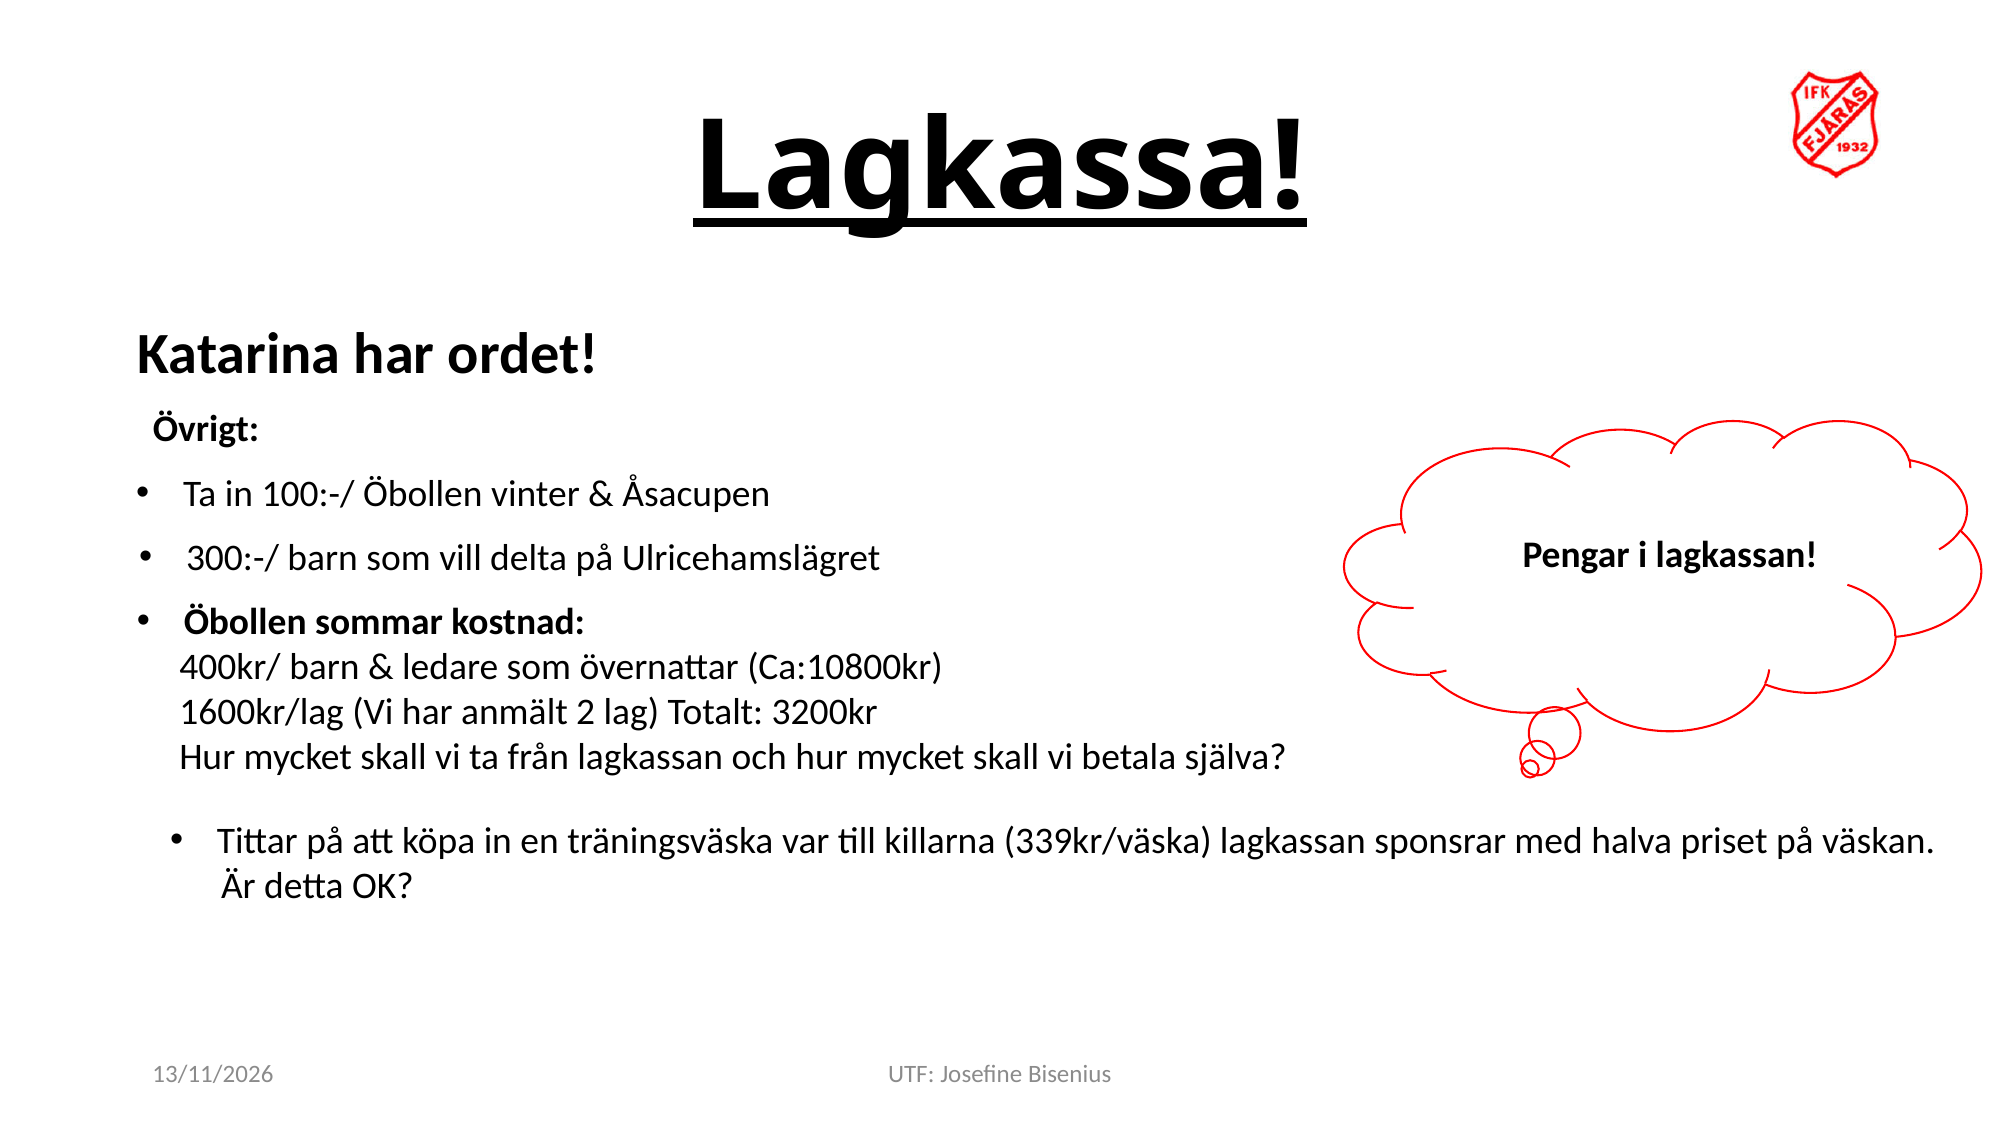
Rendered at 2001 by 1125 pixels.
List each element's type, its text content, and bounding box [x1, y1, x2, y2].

text_box [1342, 419, 1983, 779]
text_box Tittar på att köpa in en träningsväska var till killarna (339kr/väska) lagkassan sponsrar med halva priset på väskan. Är detta OK? [155, 808, 1961, 959]
text_box 300:-/ barn som vill delta på Ulricehamslägret [124, 525, 897, 586]
text_box Ta in 100:-/ Öbollen vinter & Åsacupen [121, 462, 786, 522]
text_box Katarina har ordet! [123, 307, 614, 393]
text_box Öbollen sommar kostnad: 400kr/ barn & ledare som övernattar (Ca:10800kr) 1600kr/lag (Vi har anmält 2 lag) Totalt: 3200kr Hur mycket skall vi ta från lagkassan och hur mycket skall vi betala själva? [122, 589, 1304, 829]
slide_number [137, 1042, 588, 1103]
picture [1738, 69, 1932, 179]
title Lagkassa! [137, 59, 1863, 278]
footer UTF: Josefine Bisenius [662, 1042, 1338, 1103]
text_box Övrigt: [138, 396, 275, 457]
